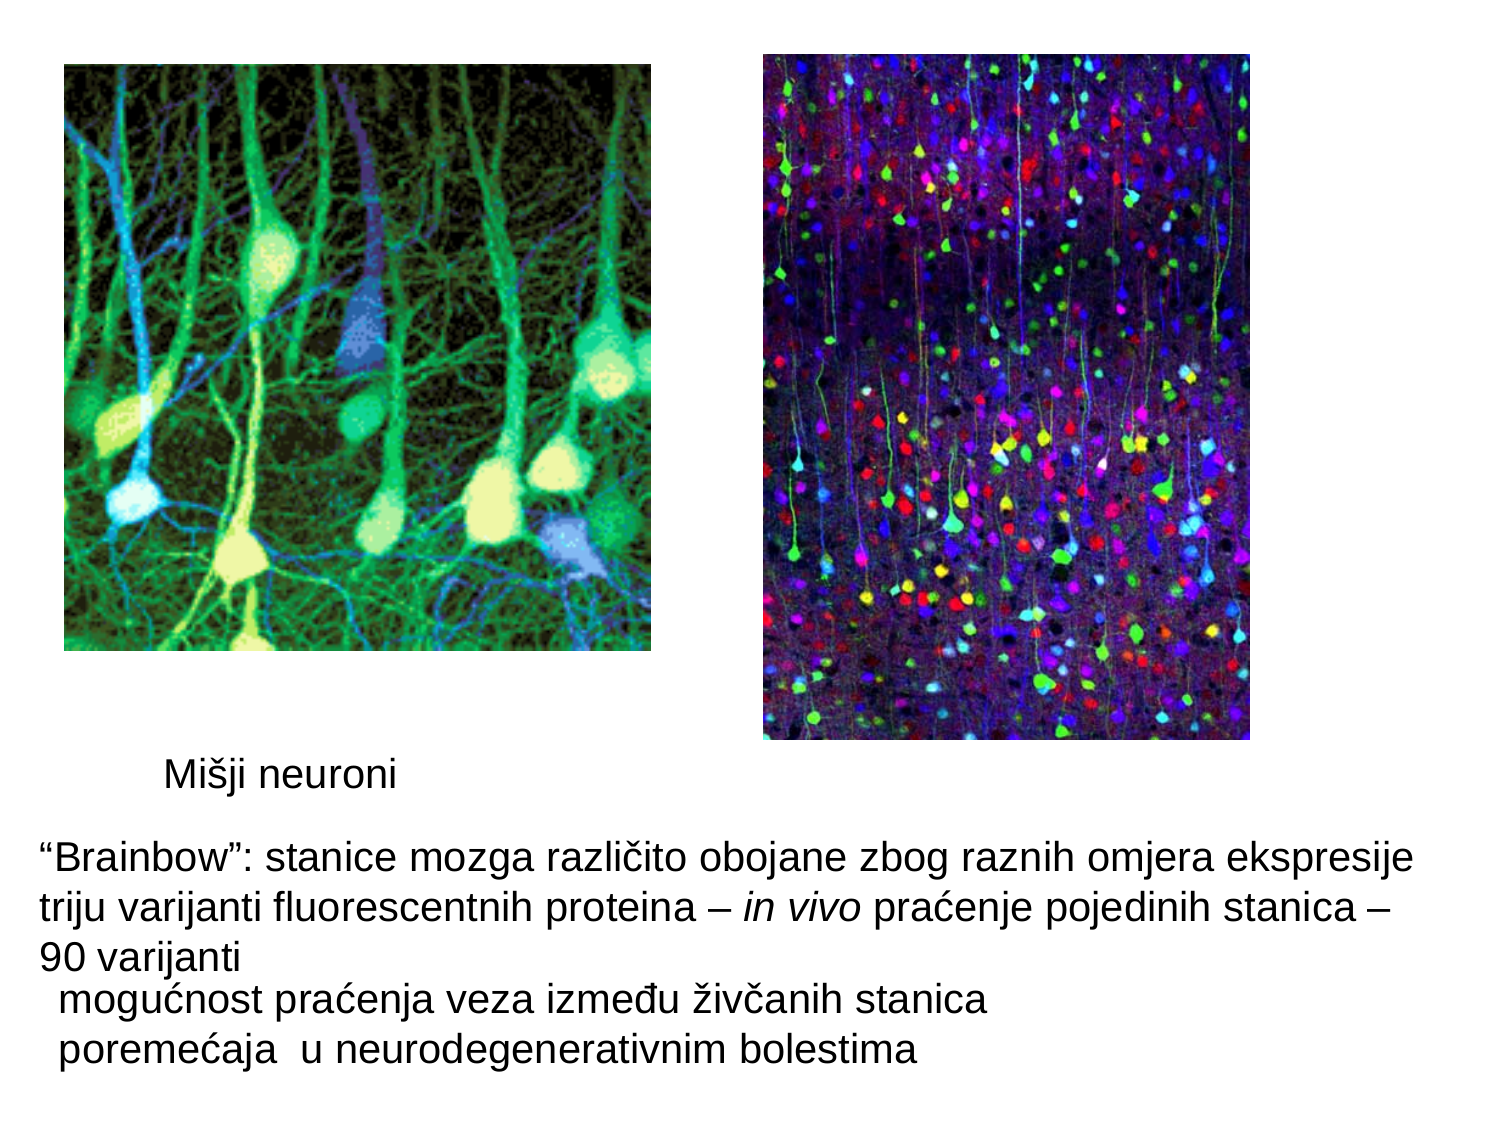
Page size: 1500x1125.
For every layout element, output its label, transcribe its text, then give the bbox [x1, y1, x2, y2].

text_box mogućnost praćenja veza između živčanih stanica poremećaja u neurodegenerativnim bolestima [44, 964, 1015, 1079]
text_box Mišji neuroni [148, 739, 414, 805]
text_box “Brainbow”: stanice mozga različito obojane zbog raznih omjera ekspresije triju varijanti fluorescentnih proteina – in vivo praćenje pojedinih stanica – 90 varijanti [25, 822, 1447, 988]
picture [763, 54, 1250, 740]
picture [64, 64, 651, 651]
